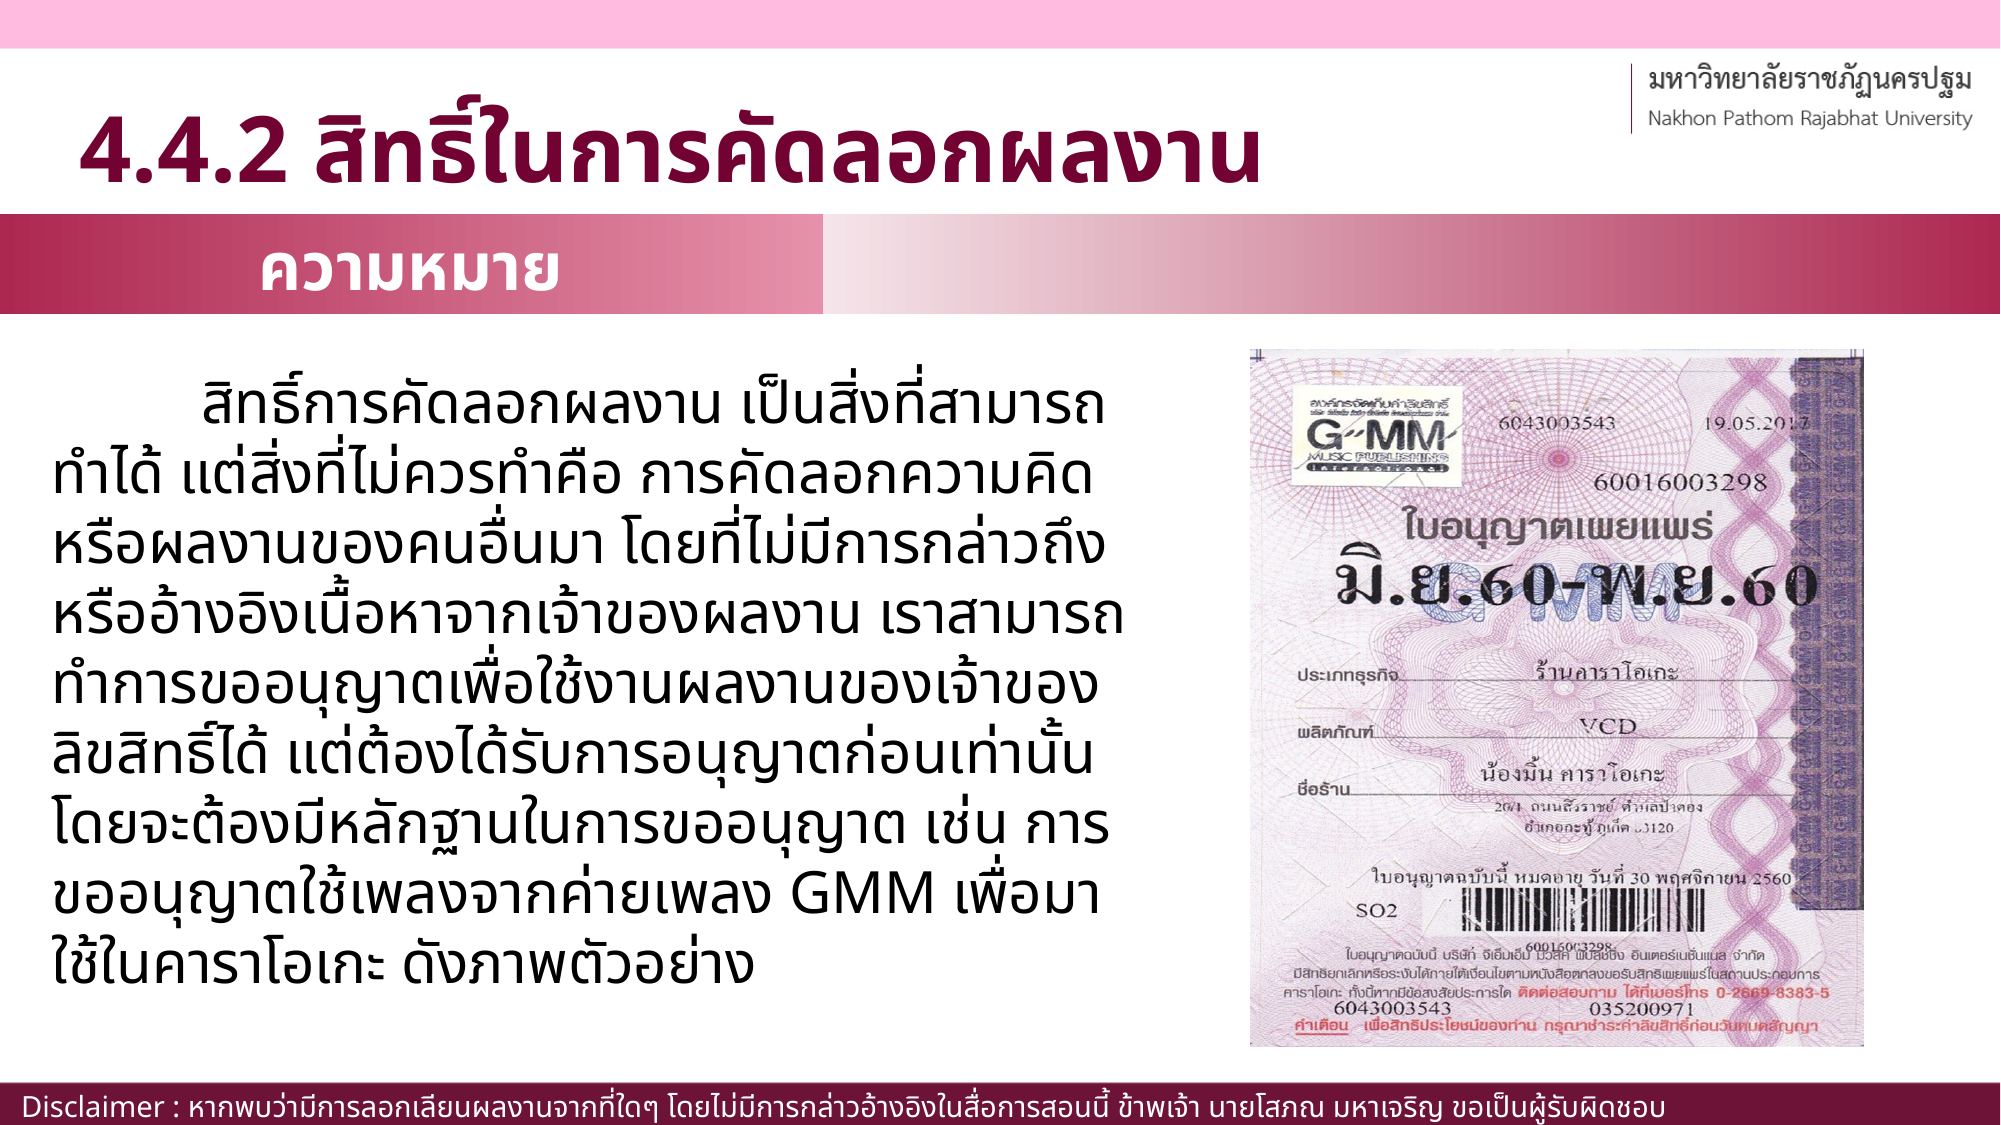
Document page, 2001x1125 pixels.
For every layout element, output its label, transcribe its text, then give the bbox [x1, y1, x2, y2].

text_box Disclaimer : หากพบว่ามีการลอกเลียนผลงานจากที่ใดๆ โดยไม่มีการกล่าวอ้างอิงในสื่อการสอนนี้ ข้าพเจ้า นายโสภณ มหาเจริญ ขอเป็นผู้รับผิดชอบเพียงผู้เดียว [6, 1081, 1697, 1125]
title 4.4.2 สิทธิ์ในการคัดลอกผลงาน [64, 80, 1586, 225]
text_box สิทธิ์การคัดลอกผลงาน เป็นสิ่งที่สามารถทำได้ แต่สิ่งที่ไม่ควรทำคือ การคัดลอกความคิดหรือผลงานของคนอื่นมา โดยที่ไม่มีการกล่าวถึงหรืออ้างอิงเนื้อหาจากเจ้าของผลงาน เราสามารถทำการขออนุญาตเพื่อใช้งานผลงานของเจ้าของลิขสิทธิ์ได้ แต่ต้องได้รับการอนุญาตก่อนเท่านั้น โดยจะต้องมีหลักฐานในการขออนุญาต เช่น การขออนุญาตใช้เพลงจากค่ายเพลง GMM เพื่อมาใช้ในคาราโอเกะ ดังภาพตัวอย่าง [37, 357, 1144, 1003]
text_box ความหมาย [0, 213, 824, 315]
text_box [824, 213, 2000, 315]
picture [0, 0, 2001, 1125]
